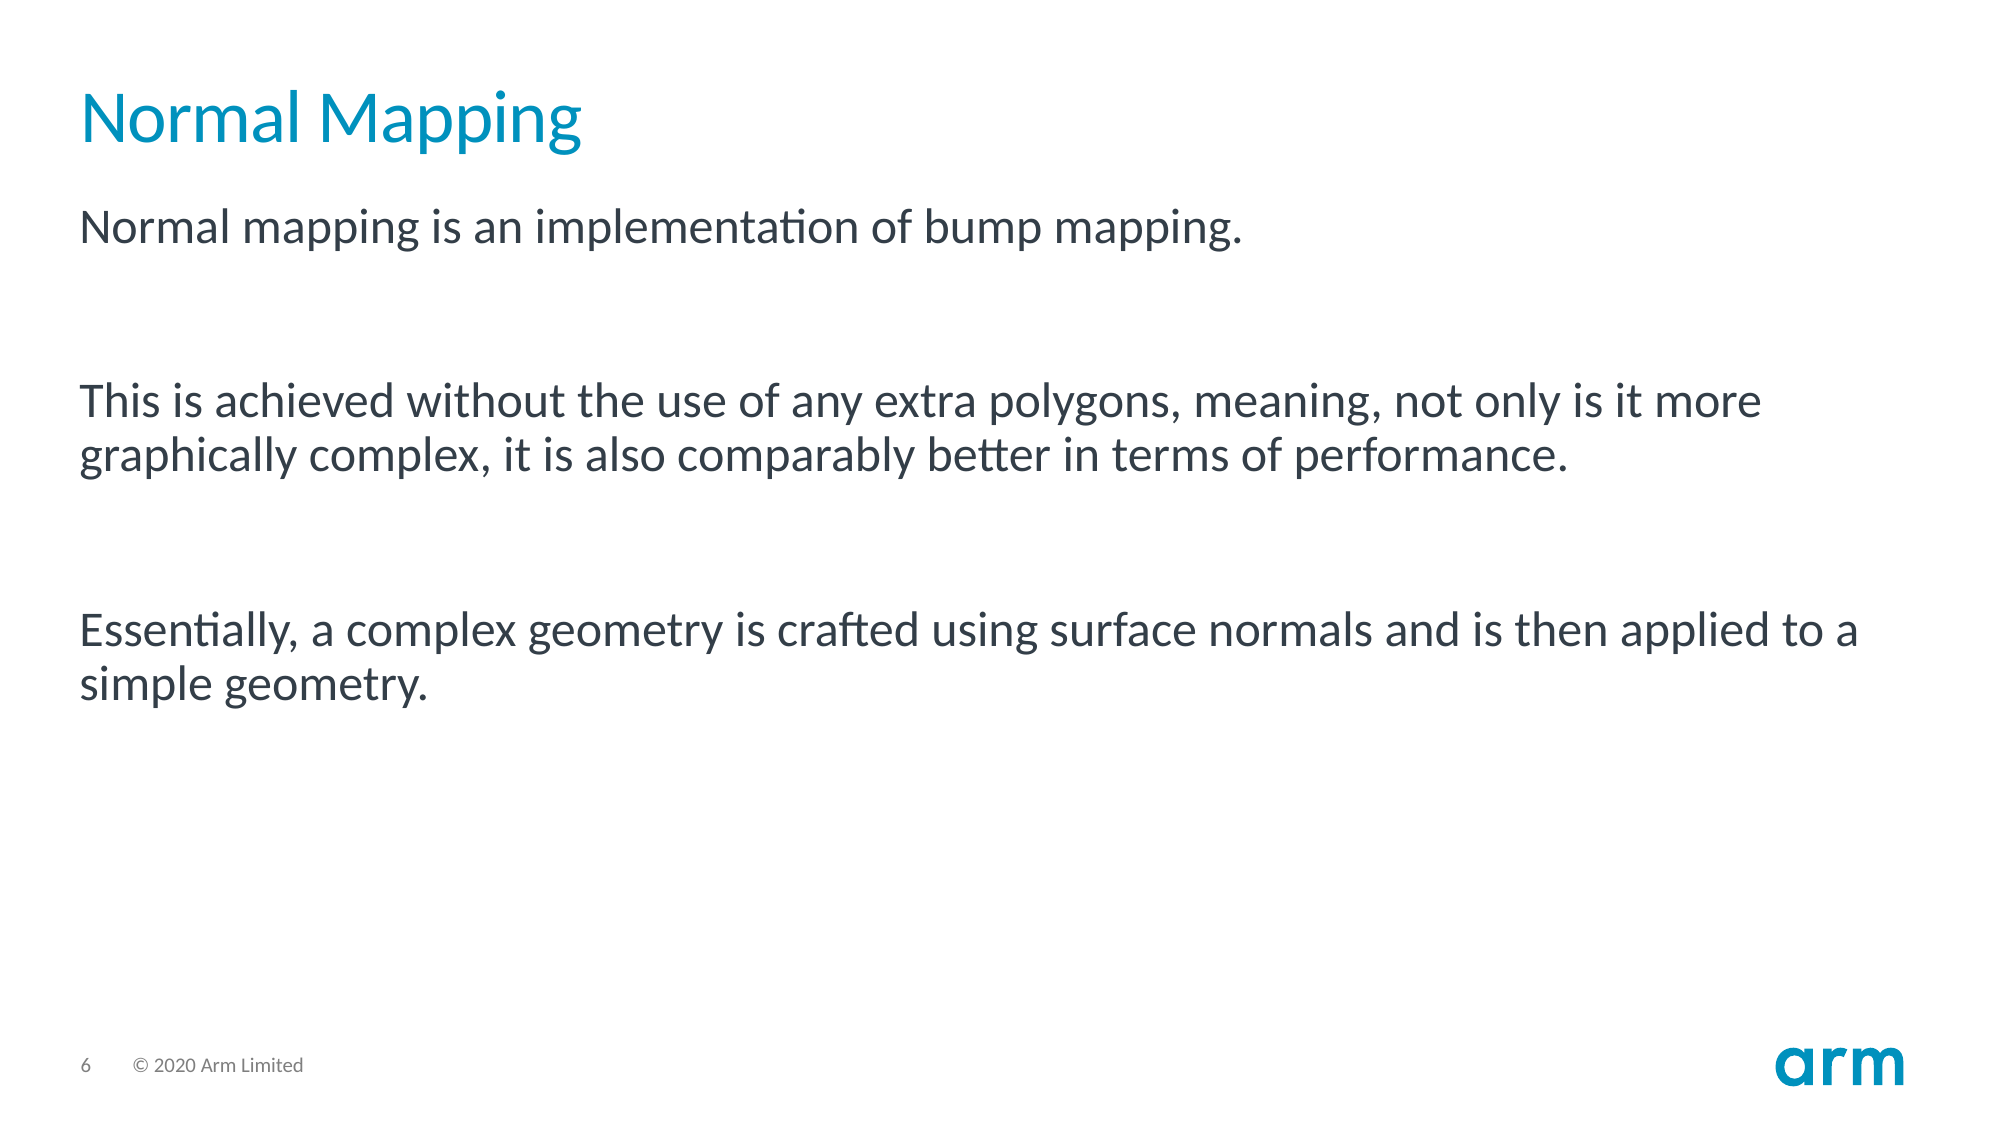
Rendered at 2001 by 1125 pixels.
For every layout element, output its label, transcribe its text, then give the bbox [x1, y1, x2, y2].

list Normal mapping is an implementation of bump mapping. This is achieved without the use of any extra polygons, meaning, not only is it more graphically complex, it is also comparably better in terms of performance. Essentially, a complex geometry is crafted using surface normals and is then applied to a simple geometry. [79, 200, 1910, 968]
title Normal Mapping [80, 48, 1915, 158]
